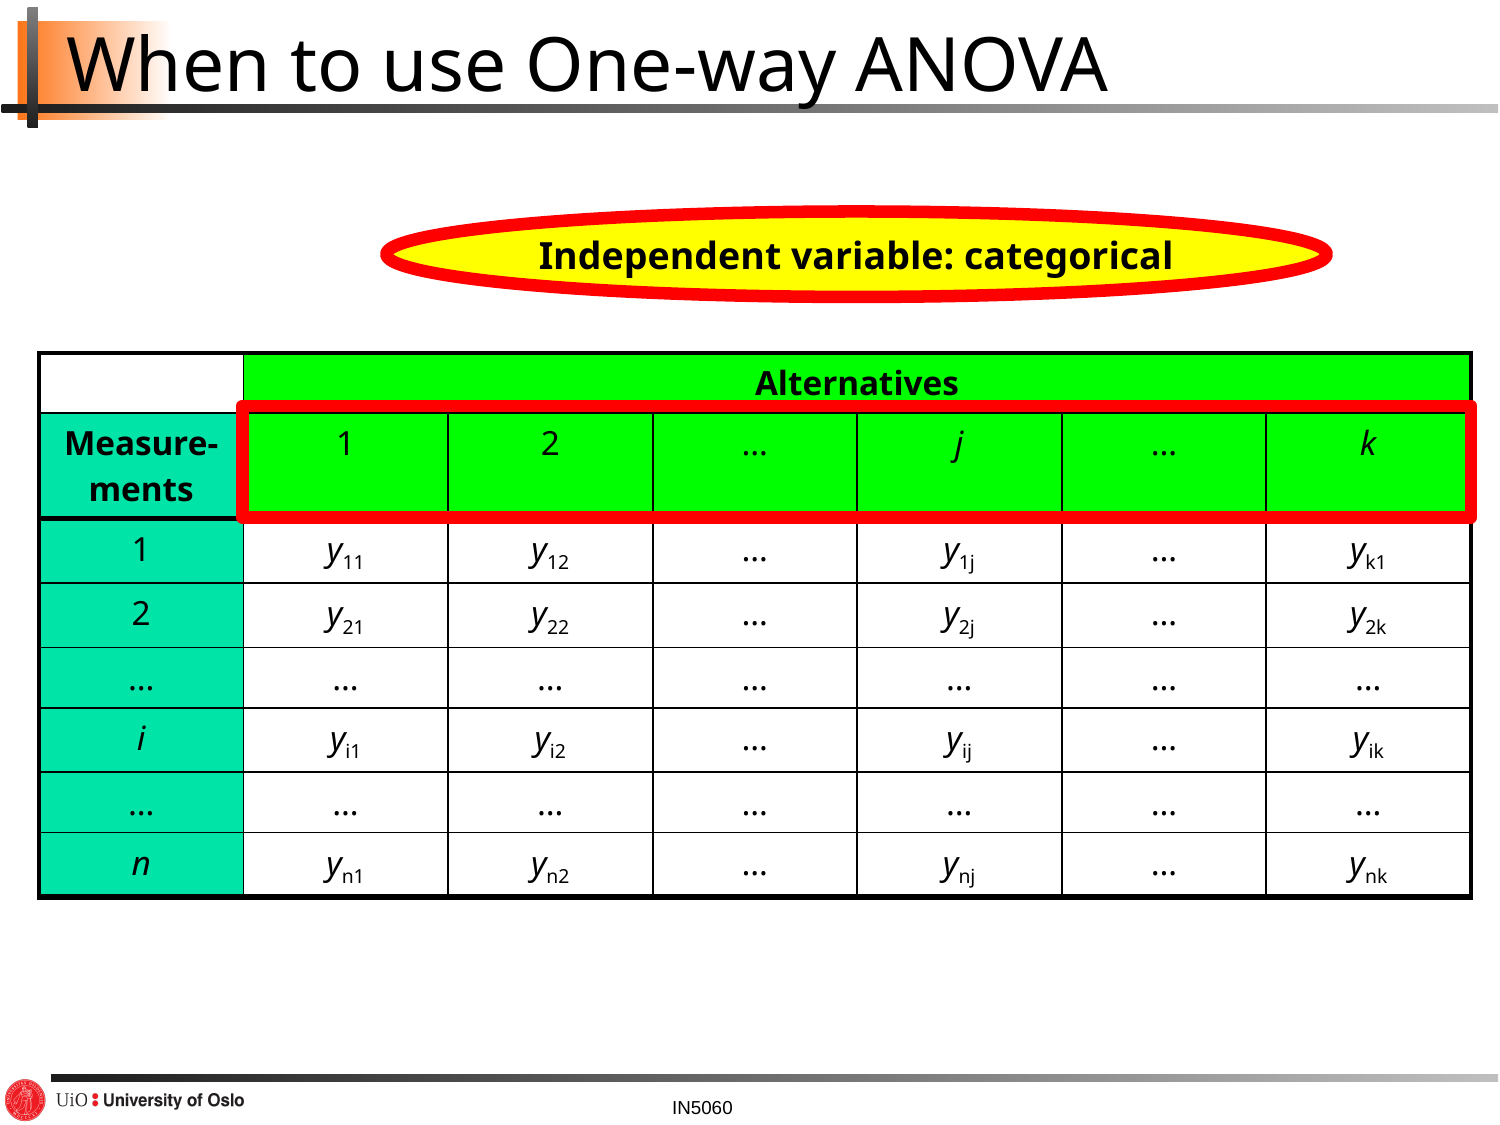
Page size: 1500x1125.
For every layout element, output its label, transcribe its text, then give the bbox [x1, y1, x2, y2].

table_cell y2j [858, 584, 1061, 647]
table_cell y1j [858, 521, 1061, 582]
table_cell yi1 [244, 709, 447, 771]
table_cell … [244, 773, 447, 832]
table_cell … [244, 648, 447, 707]
table_cell … [41, 648, 243, 707]
table_cell 1 [41, 521, 243, 582]
table_cell … [654, 833, 856, 894]
table_cell … [41, 773, 243, 832]
title When to use One-way ANOVA [51, 20, 1495, 113]
table_cell … [1063, 521, 1265, 582]
table_cell y2k [1267, 584, 1469, 647]
table_cell … [858, 648, 1061, 707]
text_box Independent variable: categorical [386, 211, 1327, 297]
table_cell yik [1267, 709, 1469, 771]
table_cell … [654, 709, 856, 771]
table_cell … [654, 648, 856, 707]
table_cell yij [858, 709, 1061, 771]
table_cell … [1063, 833, 1265, 894]
table_cell … [449, 773, 652, 832]
table_cell Measure-ments [41, 414, 242, 516]
table_cell … [1267, 773, 1469, 832]
table_cell y21 [244, 584, 447, 647]
table_cell … [654, 521, 856, 582]
table_cell y12 [449, 521, 652, 582]
table_cell y11 [244, 521, 447, 582]
table_cell yn2 [449, 833, 652, 894]
table_cell n [41, 833, 243, 894]
table_header [41, 355, 243, 412]
table_cell … [1063, 584, 1265, 647]
table_cell ynk [1267, 833, 1469, 894]
table_cell … [1267, 648, 1469, 707]
table_cell … [1063, 648, 1265, 707]
table_cell y22 [449, 584, 652, 647]
table_cell … [858, 773, 1061, 832]
table_cell … [654, 773, 856, 832]
table_cell yi2 [449, 709, 652, 771]
table_cell … [1063, 773, 1265, 832]
text_box [242, 405, 1471, 518]
table_cell ynj [858, 833, 1061, 894]
table_cell yk1 [1267, 521, 1469, 582]
table_cell yn1 [244, 833, 447, 894]
table_cell i [41, 709, 243, 771]
table_cell … [1063, 709, 1265, 771]
table_cell … [449, 648, 652, 707]
table_cell … [654, 584, 856, 647]
table_header Alternatives [244, 355, 1469, 405]
table_cell 2 [41, 584, 243, 647]
